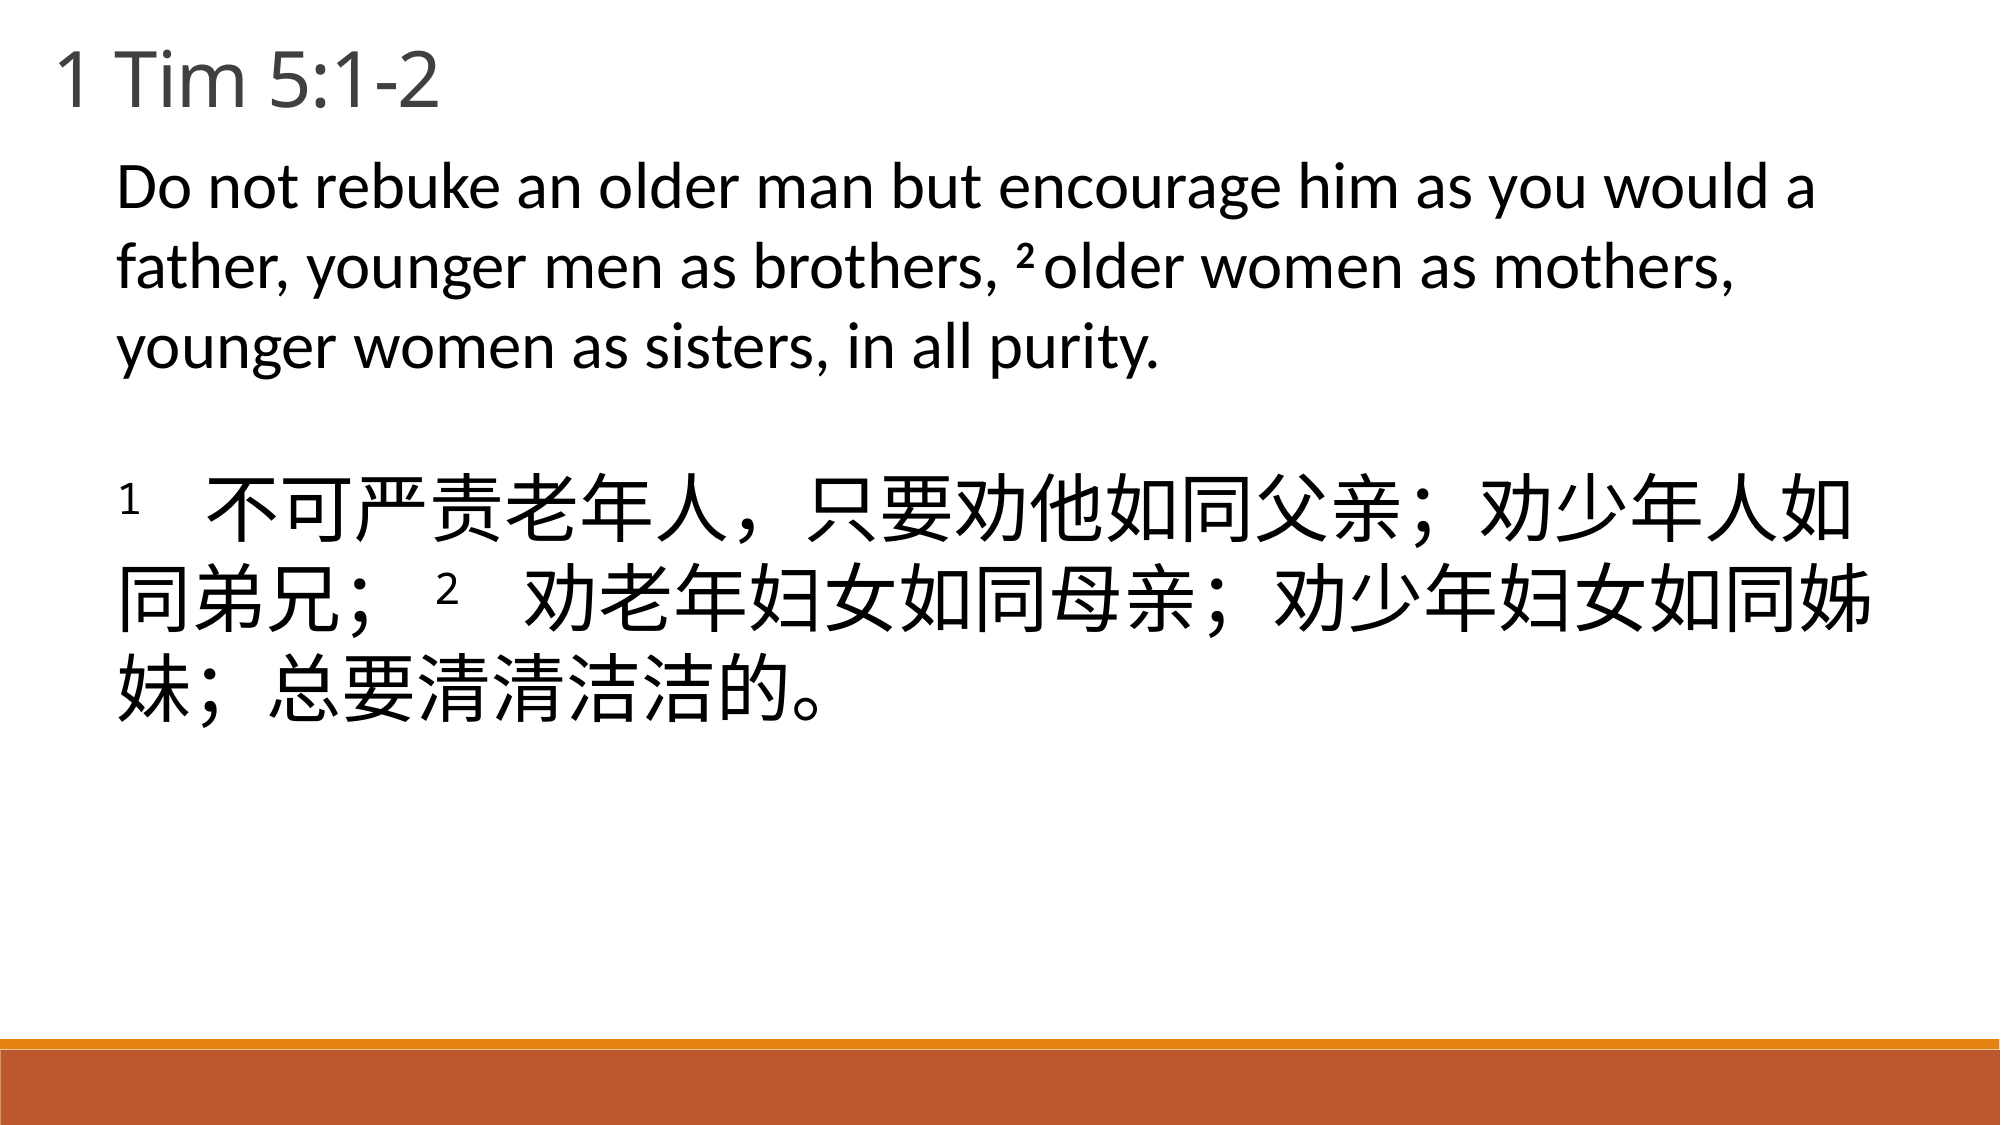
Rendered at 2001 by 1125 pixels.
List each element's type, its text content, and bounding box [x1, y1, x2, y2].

title 1 Tim 5:1-2 [37, 36, 1688, 131]
text_box Do not rebuke an older man but encourage him as you would a father, younger men as brothers, 2 older women as mothers, younger women as sisters, in all purity. 1 不可严责老年人，只要劝他如同父亲；劝少年人如同弟兄；2 劝老年妇女如同母亲；劝少年妇女如同姊妹；总要清清洁洁的。 [101, 134, 1899, 740]
